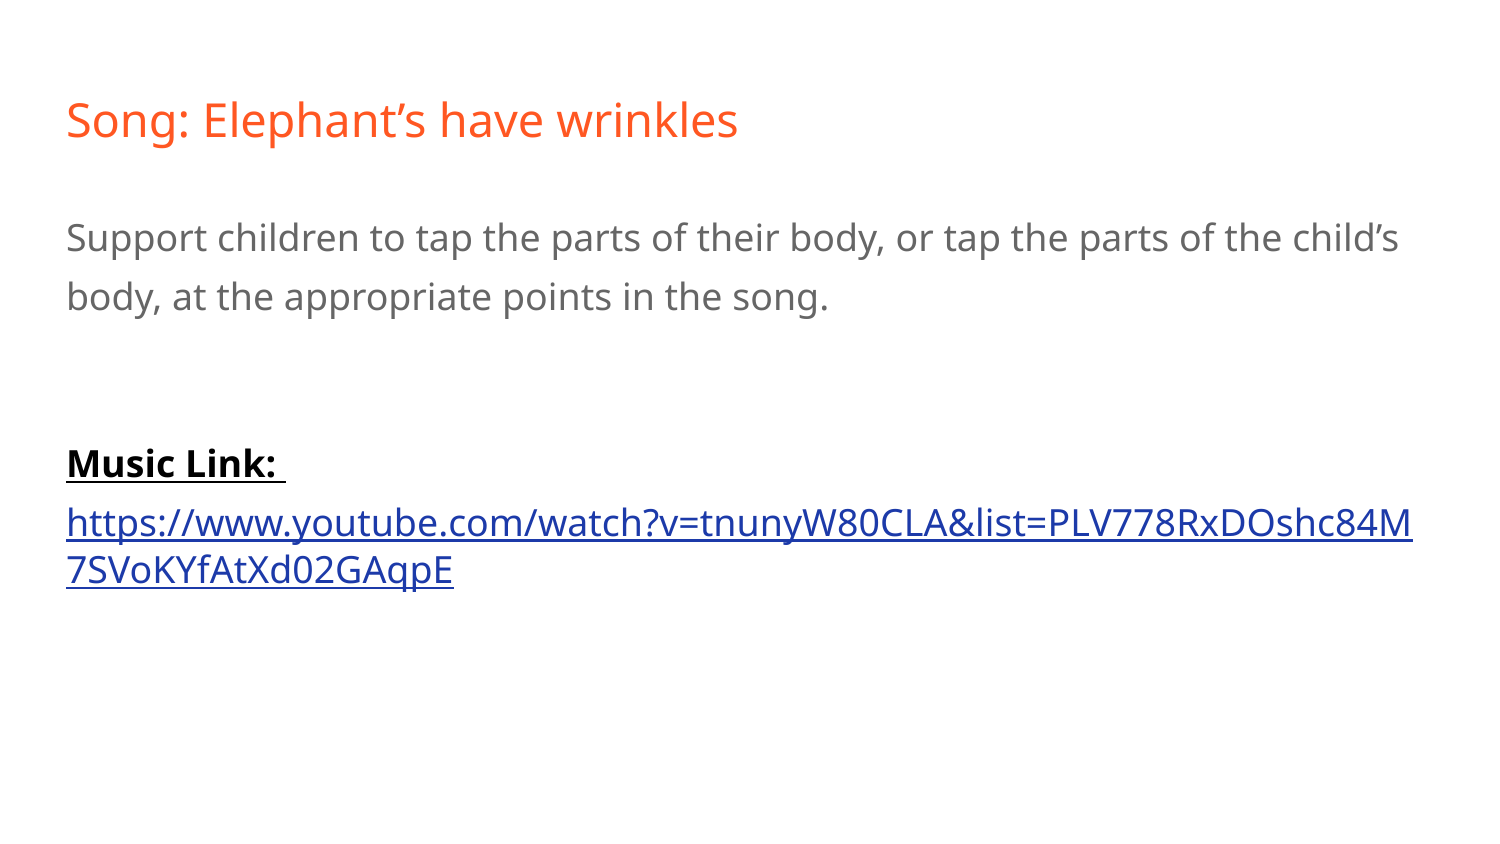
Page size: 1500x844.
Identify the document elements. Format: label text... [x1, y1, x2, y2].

title Song: Elephant’s have wrinkles [51, 72, 1449, 167]
list Support children to tap the parts of their body, or tap the parts of the child’s body, at the appropriate points in the song. Music Link: https://www.youtube.com/watch?v=tnunyW80CLA&list=PLV778RxDOshc84M7SVoKYfAtXd02GAqpE [51, 189, 1449, 750]
